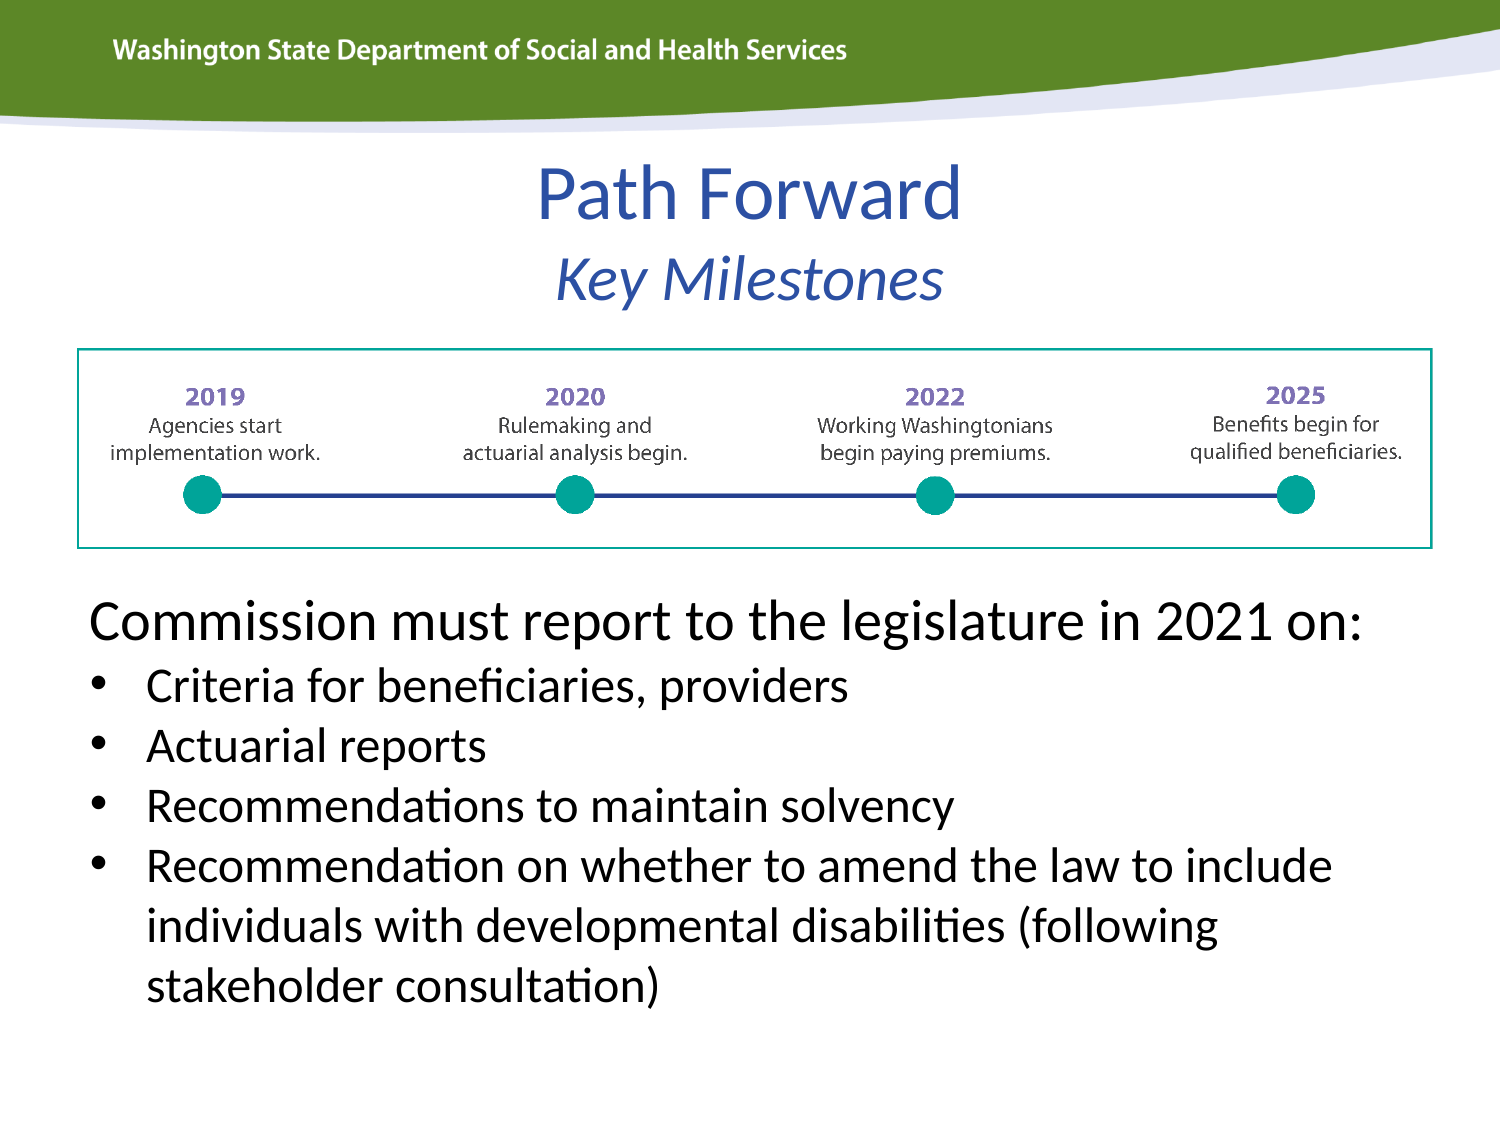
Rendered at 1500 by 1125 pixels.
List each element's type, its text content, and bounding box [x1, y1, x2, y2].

picture [74, 345, 1438, 561]
text_box Path Forward Key Milestones [75, 133, 1425, 321]
picture [0, 0, 1500, 147]
text_box Commission must report to the legislature in 2021 on: Criteria for beneficiaries, providers Actuarial reports Recommendations to maintain solvency Recommendation on whether to amend the law to include individuals with developmental disabilities (following stakeholder consultation) [75, 575, 1425, 1020]
